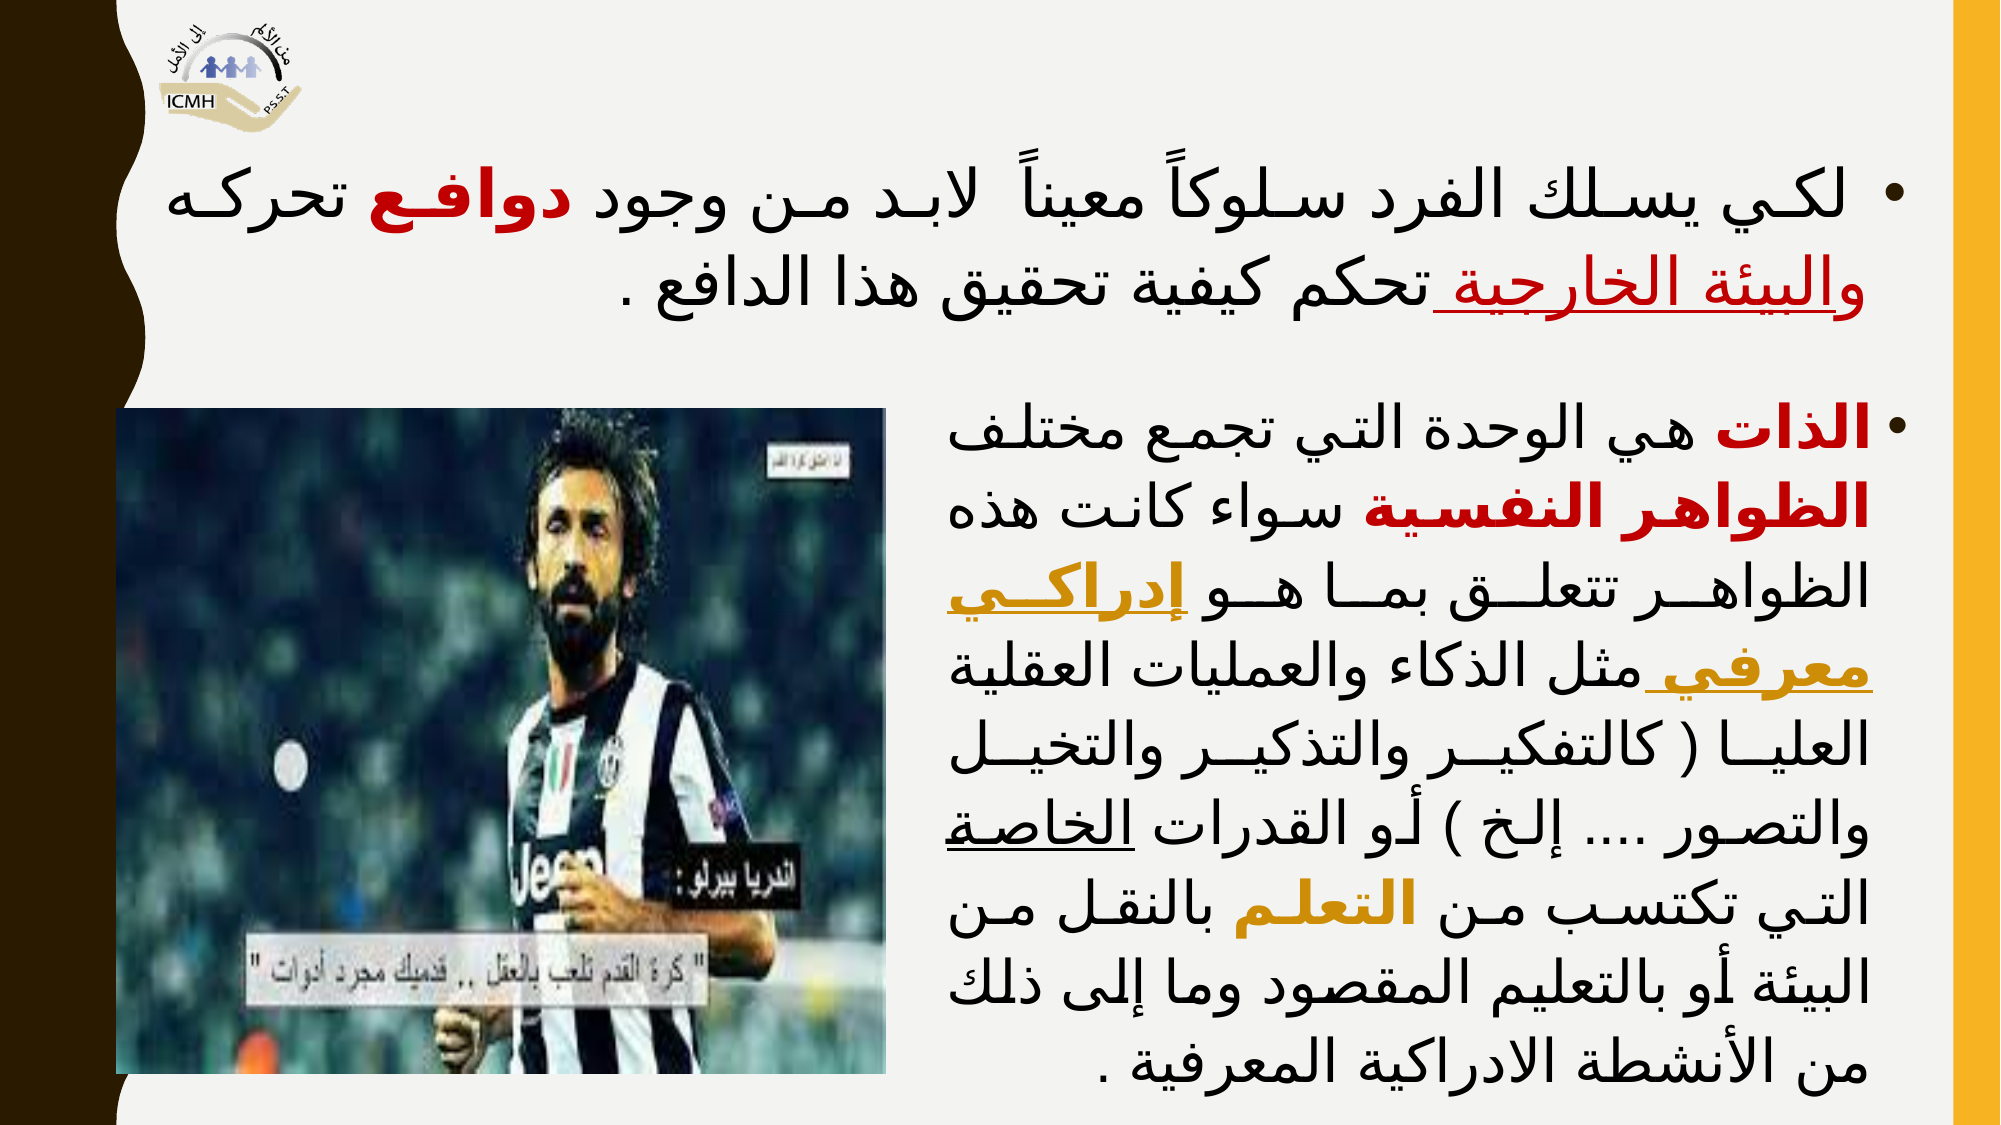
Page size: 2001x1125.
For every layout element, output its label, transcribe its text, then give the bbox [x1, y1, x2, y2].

text_box لكي يسلك الفرد سلوكاً معيناً لابد من وجود دوافع تحركه والبيئة الخارجية تحكم كيفية تحقيق هذا الدافع . [149, 135, 1922, 343]
list الذات هي الوحدة التي تجمع مختلف الظواهر النفسية سواء كانت هذه الظواهر تتعلق بما هو إدراكي معرفي مثل الذكاء والعمليات العقلية العليا ( كالتفكير والتذكير والتخيل والتصور .... إلخ ) أو القدرات الخاصة التي تكتسب من التعلم بالنقل من البيئة أو بالتعليم المقصود وما إلى ذلك من الأنشطة الادراكية المعرفية . [931, 373, 1922, 1125]
picture [116, 408, 886, 1074]
picture [116, 0, 343, 144]
